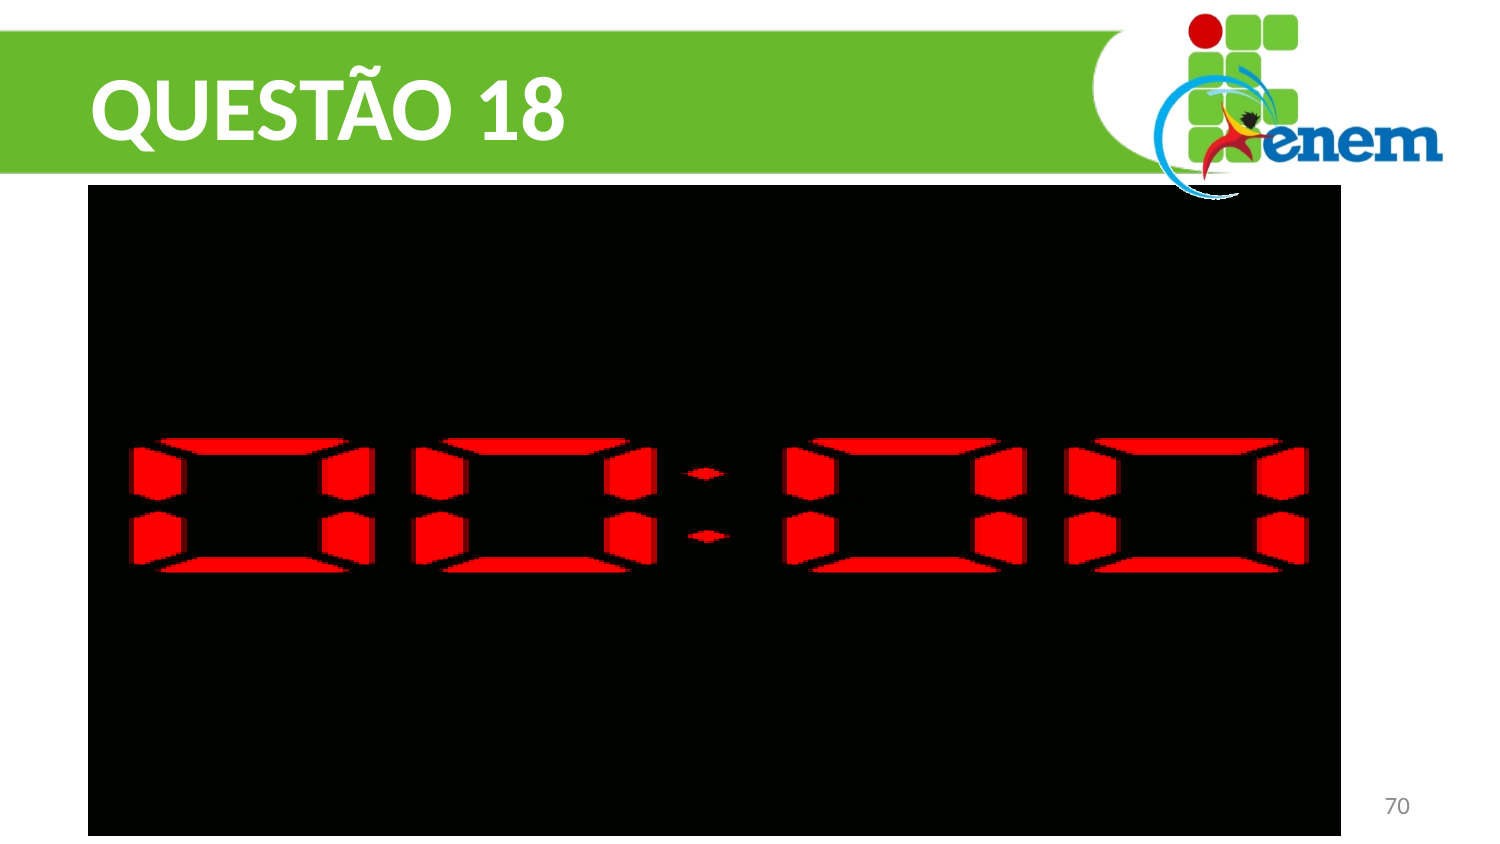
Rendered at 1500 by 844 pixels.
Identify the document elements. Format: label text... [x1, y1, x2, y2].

picture [0, 0, 1500, 844]
title QUESTÃO 18 [75, 33, 1146, 175]
slide_number 70 [1345, 782, 1425, 827]
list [1151, 8, 1446, 201]
